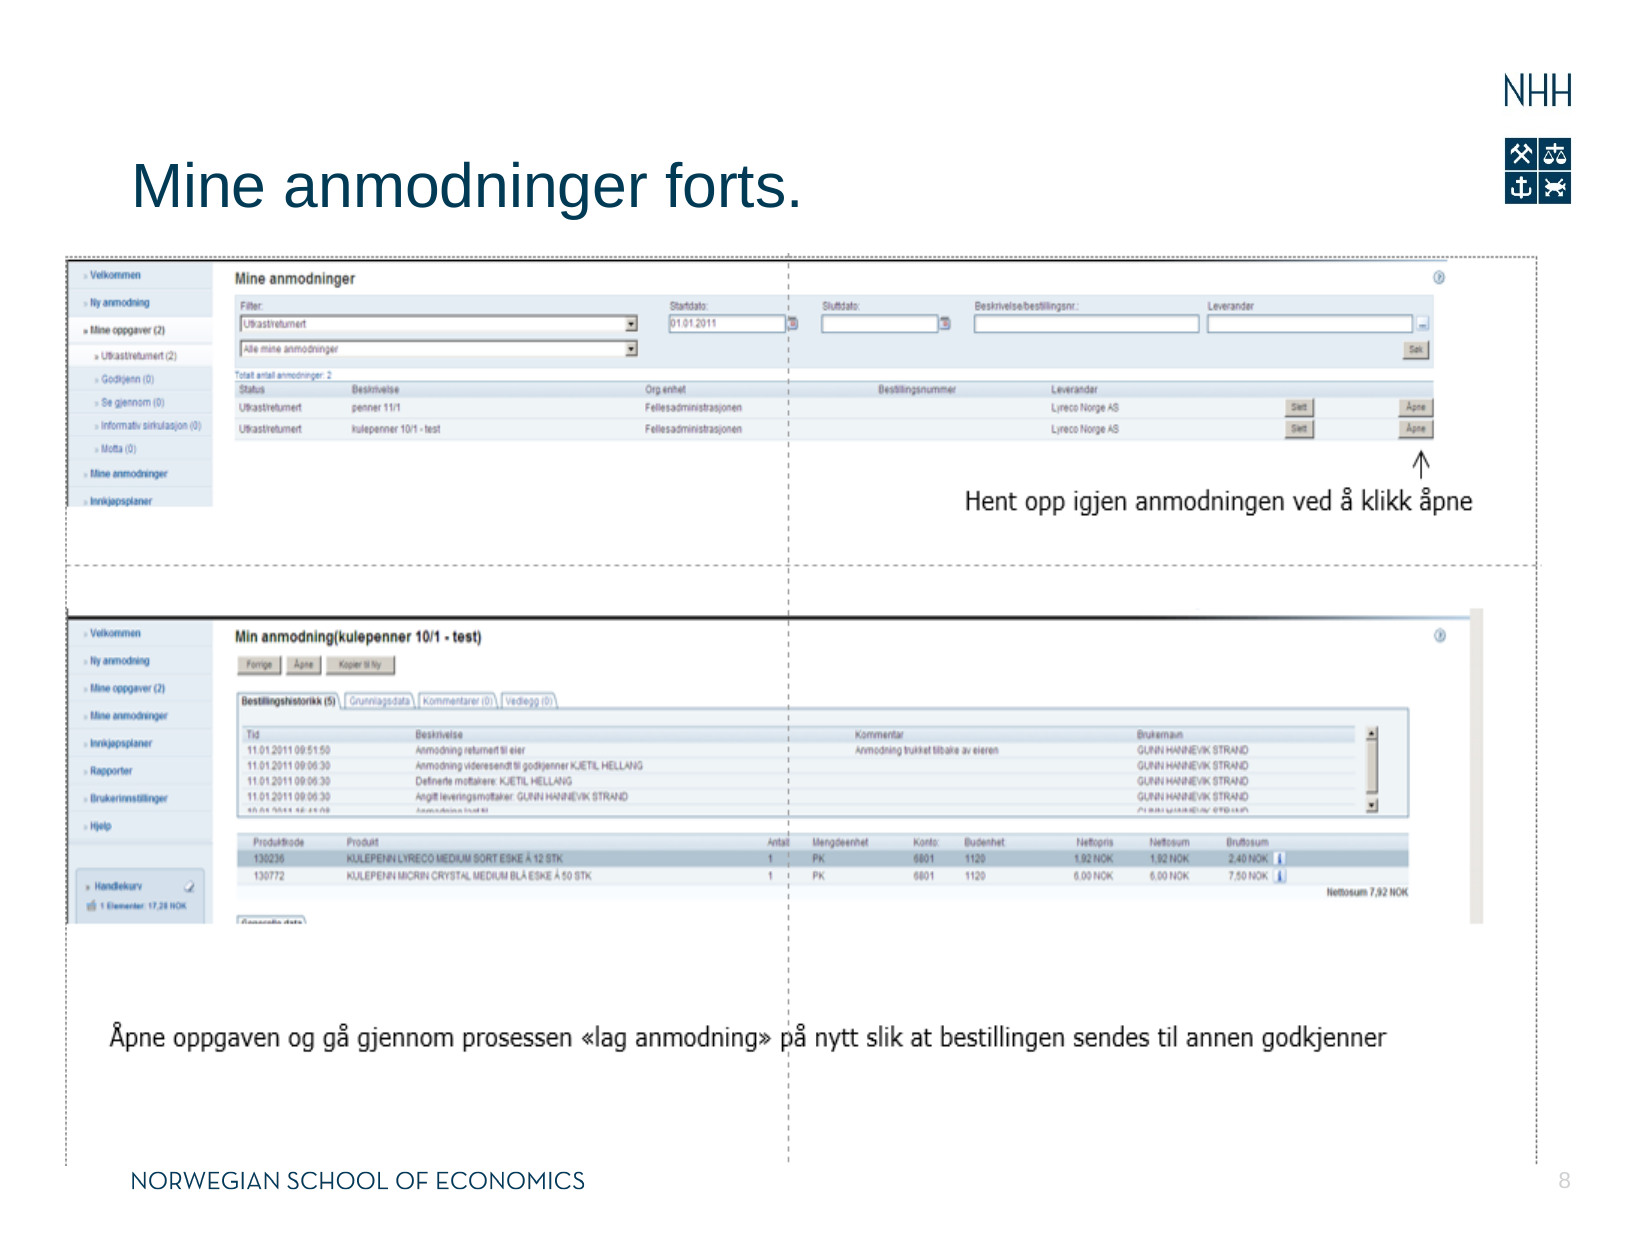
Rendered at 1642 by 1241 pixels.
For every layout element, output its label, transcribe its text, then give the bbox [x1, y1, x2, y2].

title Mine anmodninger forts. [131, 69, 1400, 220]
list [64, 253, 1542, 1166]
picture [88, 1166, 627, 1233]
picture [1503, 72, 1572, 205]
slide_number 8 [1458, 1165, 1572, 1232]
